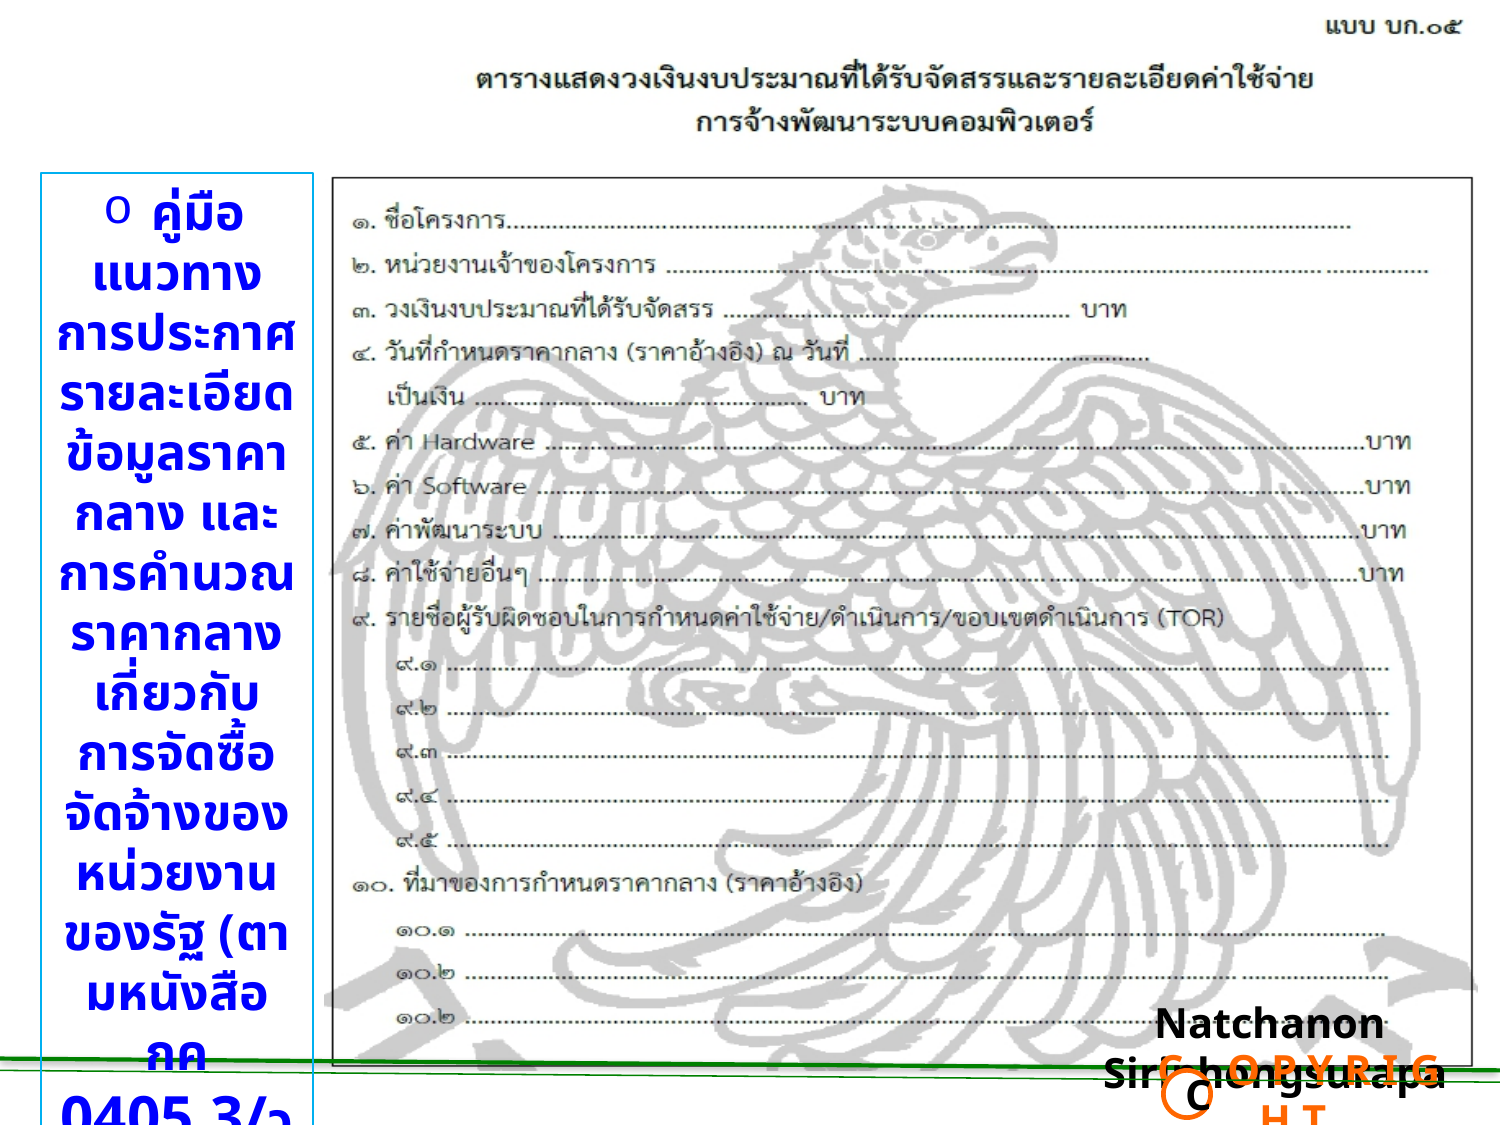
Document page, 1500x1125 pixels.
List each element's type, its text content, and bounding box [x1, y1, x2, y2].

picture [324, 15, 1478, 1022]
text_box คู่มือ แนวทาง การประกาศรายละเอียดข้อมูลราคากลาง และการคำนวณราคากลางเกี่ยวกับการจัดซื้อจัดจ้างของหน่วยงานของรัฐ (ตามหนังสือ กค 0405.3/ว.453 ลว. 3 ต.ค. 61) [41, 172, 313, 1021]
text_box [0, 1022, 1500, 1118]
